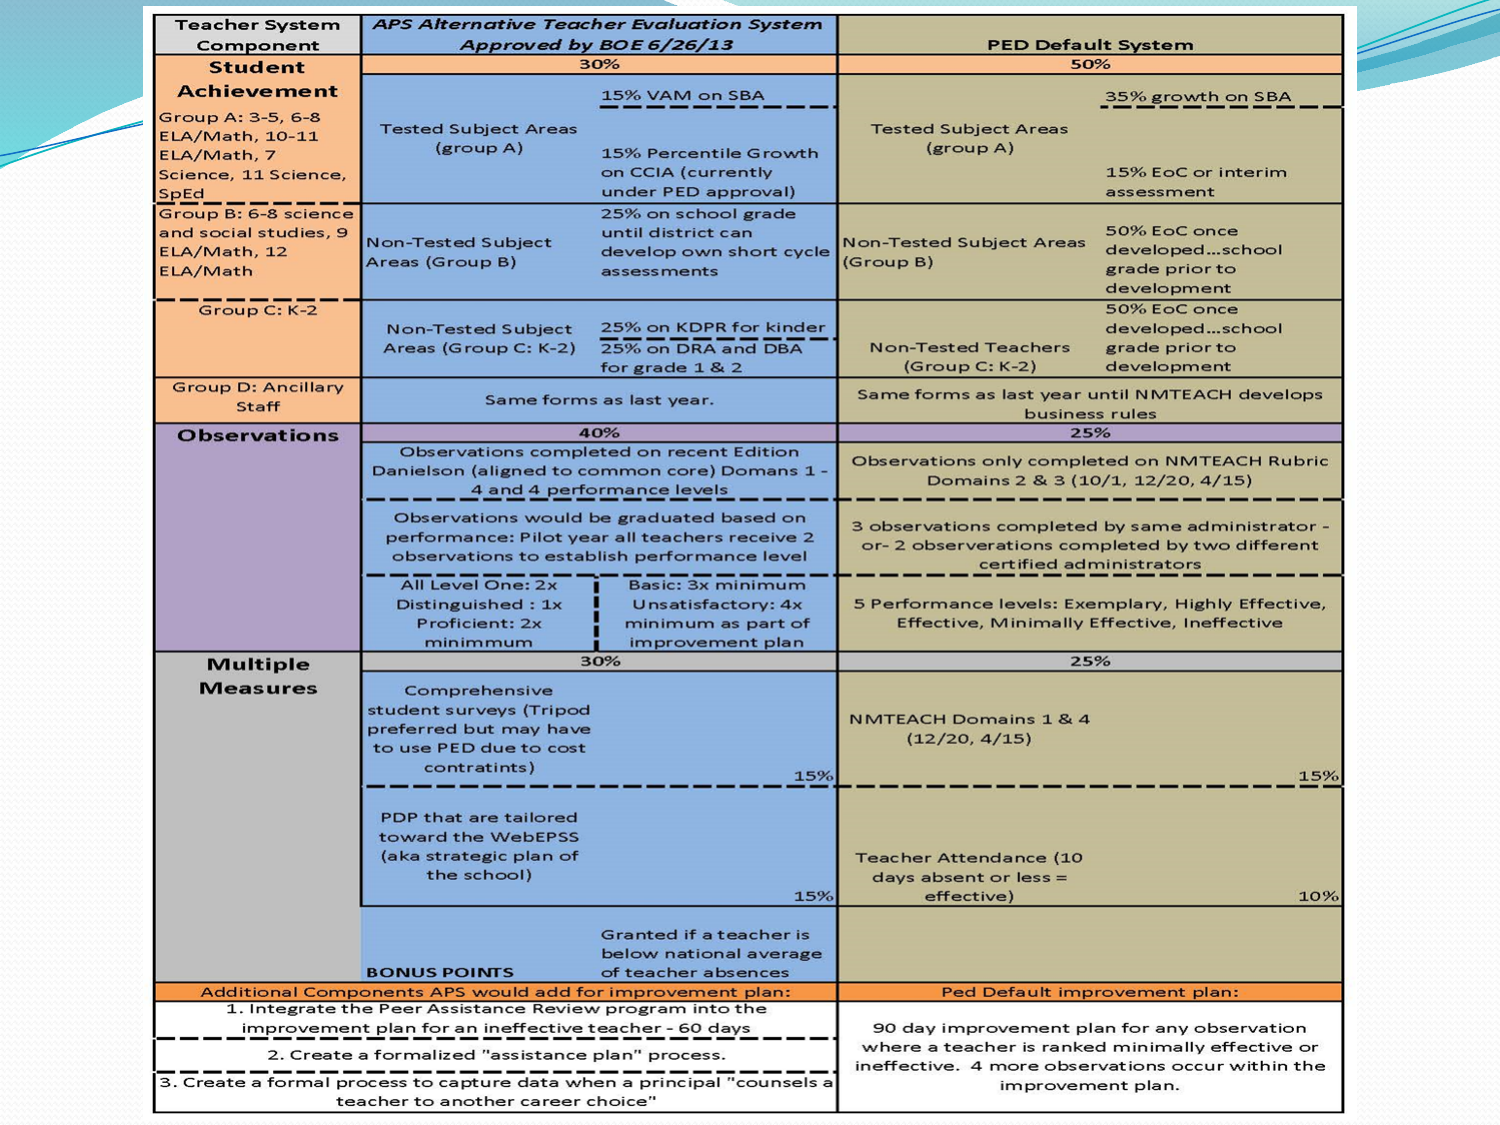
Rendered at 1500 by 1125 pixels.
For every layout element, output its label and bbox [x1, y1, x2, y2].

picture [143, 5, 1357, 1120]
